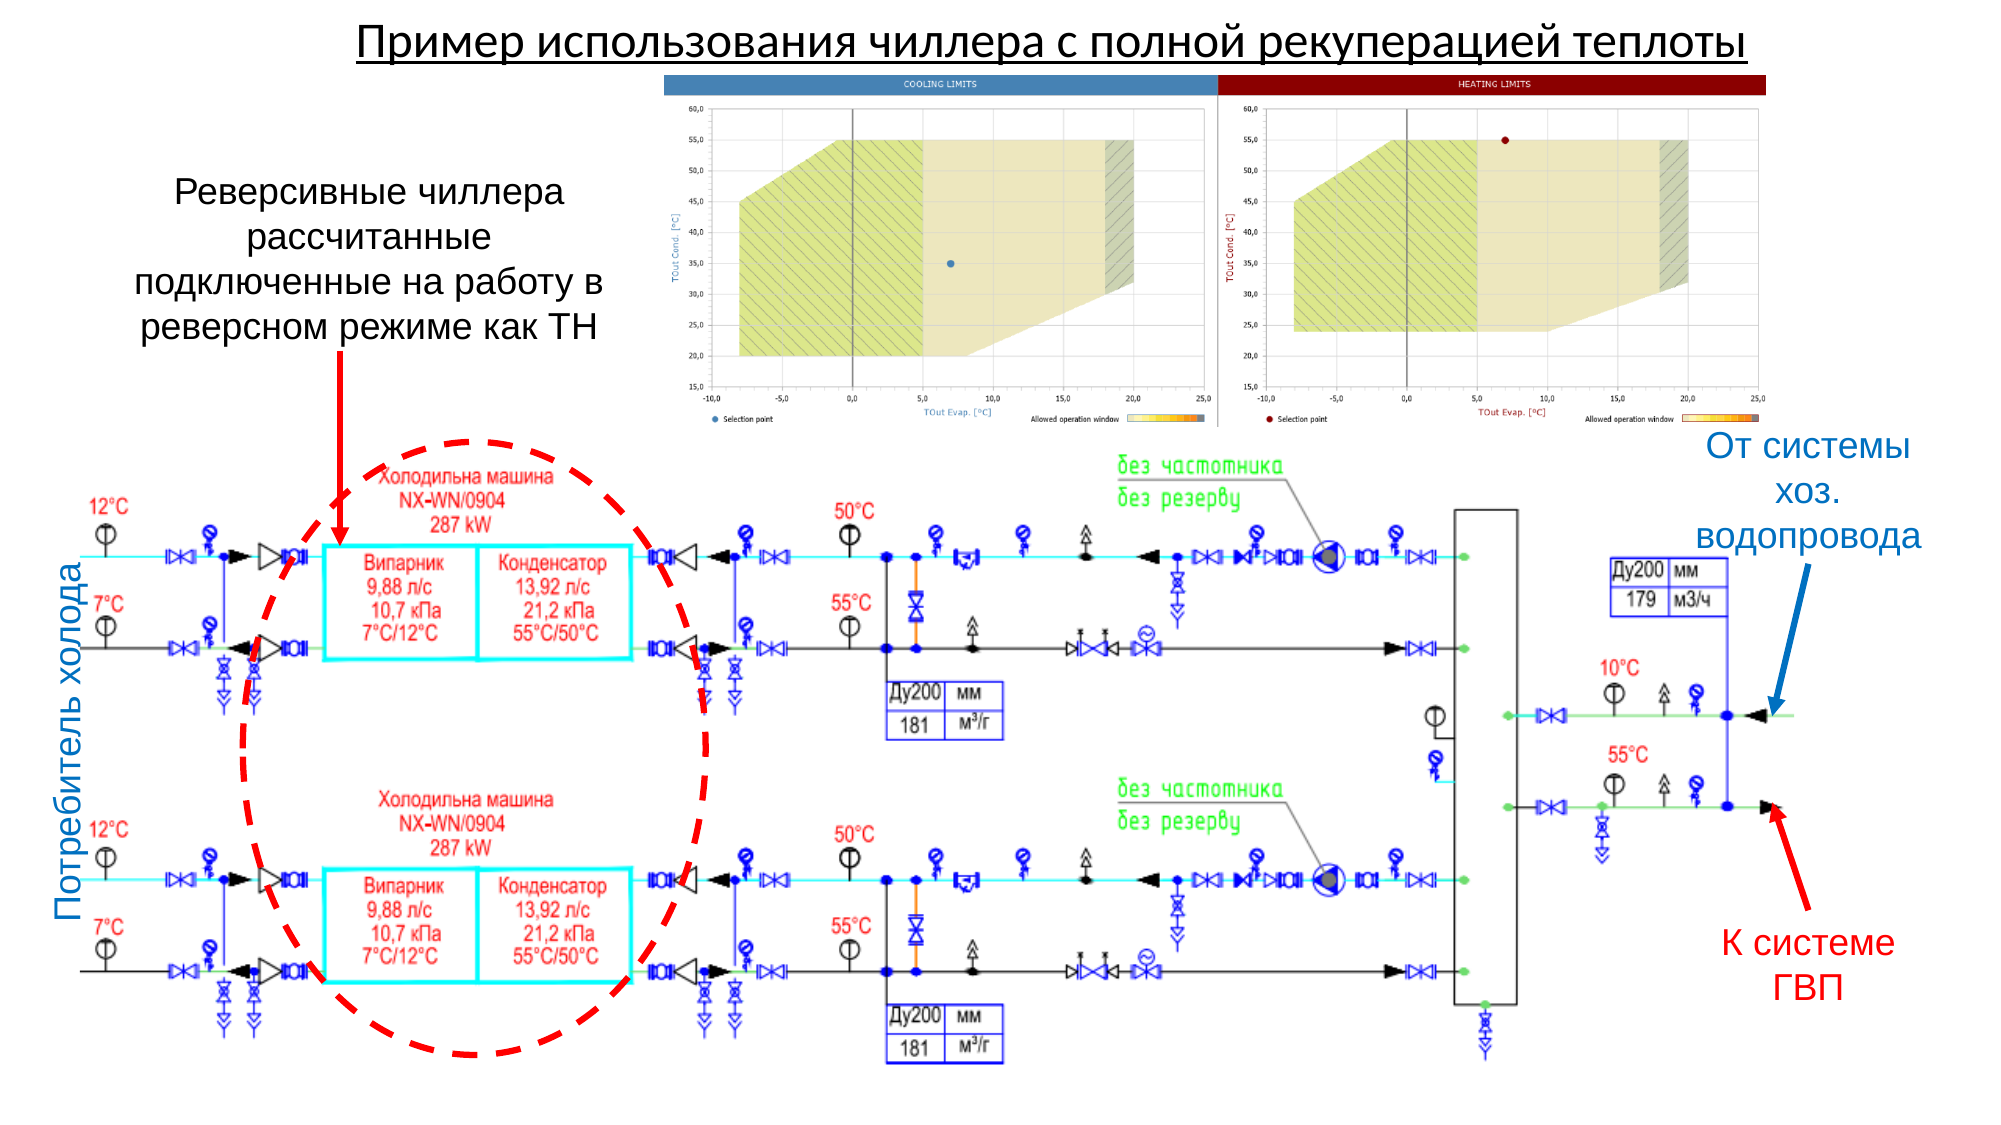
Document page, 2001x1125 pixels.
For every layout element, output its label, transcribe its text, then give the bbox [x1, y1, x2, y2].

text_box К системе ГВП [1795, 910, 1939, 1015]
picture [79, 75, 1795, 1071]
text_box Реверсивные чиллера рассчитанные подключенные на работу в реверсном режиме как ТН [109, 159, 630, 355]
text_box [1772, 802, 1809, 911]
text_box От системы хоз. водопровода [1795, 414, 1939, 564]
text_box Потребитель холода [35, 547, 79, 937]
text_box Пример использования чиллера с полной рекуперацией теплоты [340, 0, 1763, 75]
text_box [1772, 565, 1809, 717]
